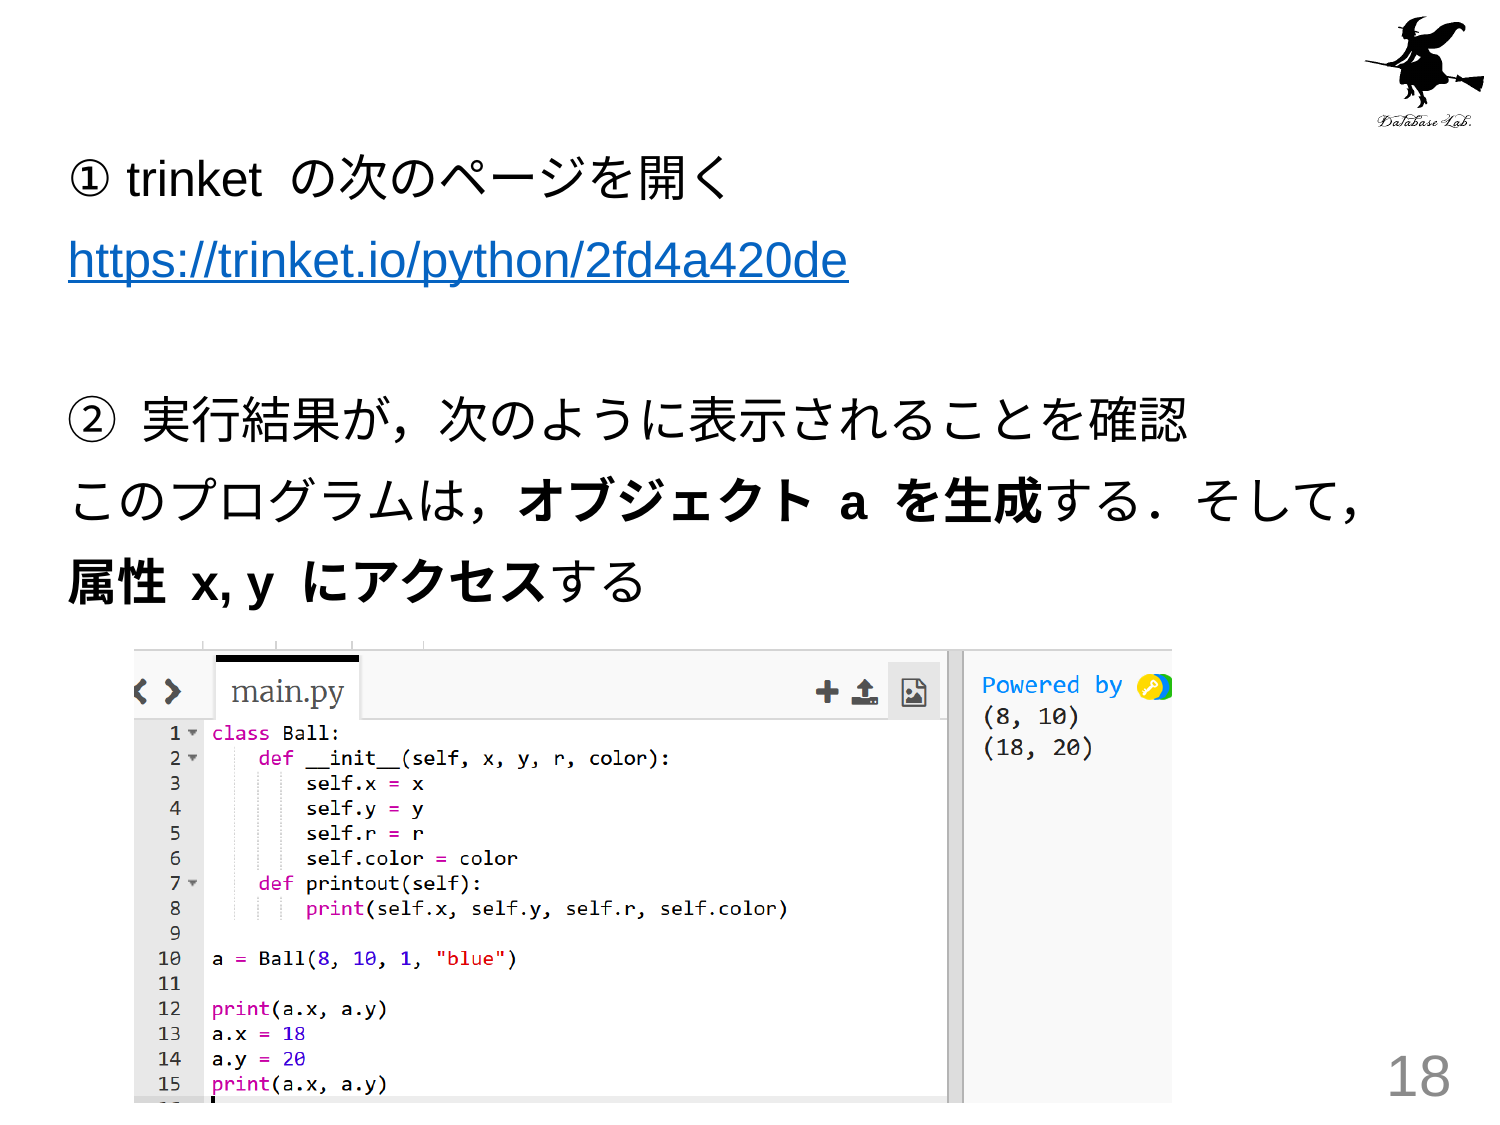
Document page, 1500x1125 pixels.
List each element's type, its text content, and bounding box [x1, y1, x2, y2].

slide_number 18 [1172, 1042, 1467, 1103]
picture [1362, 14, 1486, 130]
list ① trinket の次のページを開く https://trinket.io/python/2fd4a420de ② 実行結果が，次のように表示されることを確認 このプログラムは，オブジェクト a を生成する．そして， 属性 x, y にアクセスする [52, 138, 1441, 1014]
picture [134, 641, 1172, 1103]
